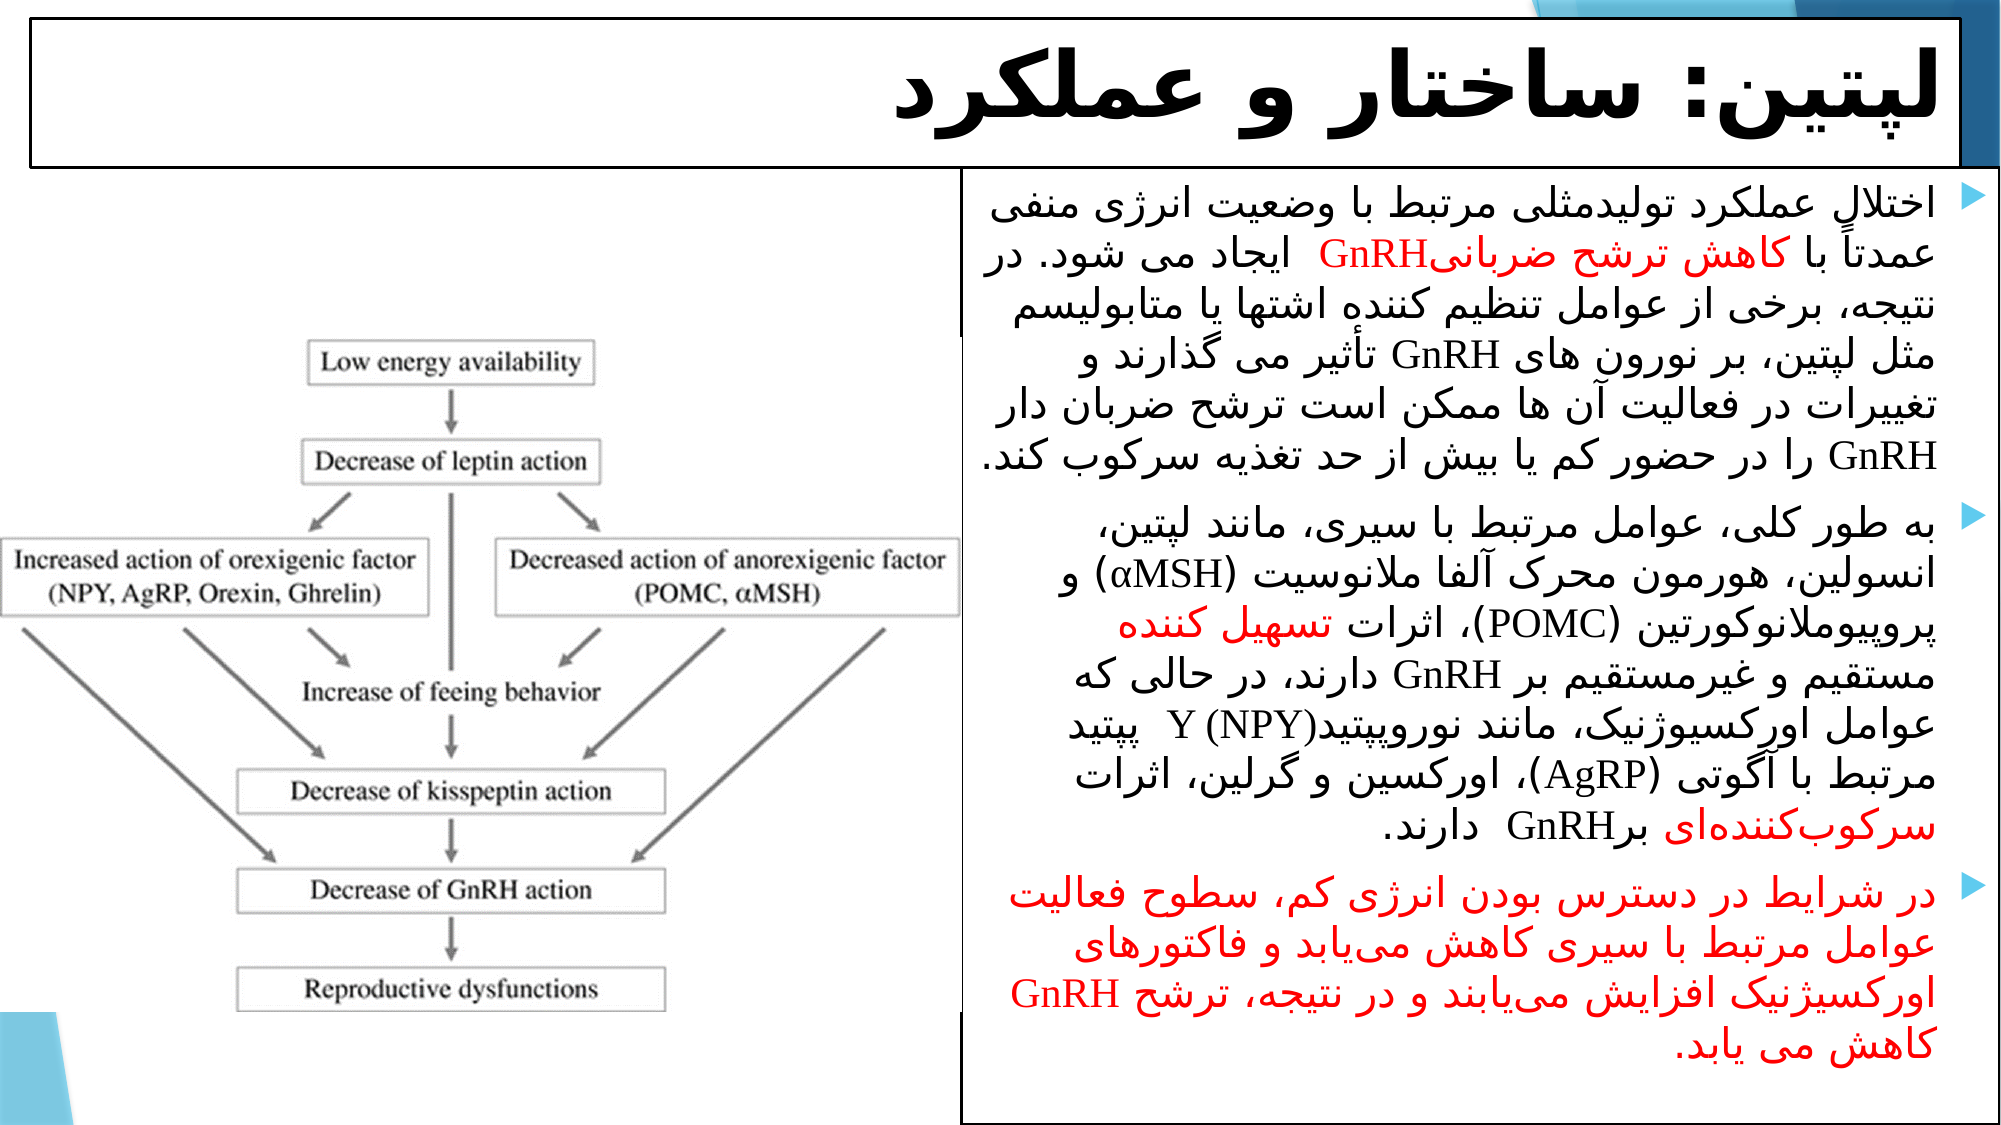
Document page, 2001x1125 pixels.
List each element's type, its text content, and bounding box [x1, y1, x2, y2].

title لپتین: ساختار و عملکرد [29, 17, 1962, 169]
picture [0, 336, 962, 1013]
list اختلال عملکرد تولیدمثلی مرتبط با وضعیت انرژی منفی عمدتاً با کاهش ترشح ضربانیGnRH ایجاد می شود. در نتیجه، برخی از عوامل تنظیم کننده اشتها یا متابولیسم مثل لپتین، بر نورون های GnRH تأثیر می گذارند و تغییرات در فعالیت آن ها ممکن است ترشح ضربان دار GnRH را در حضور کم یا بیش از حد تغذیه سرکوب کند. به طور کلی، عوامل مرتبط با سیری، مانند لپتین، انسولین، هورمون محرک آلفا ملانوسیت (αMSH) و پروپیوملانوکورتین (POMC)، اثرات تسهیل کننده مستقیم و غیرمستقیم بر GnRH دارند، در حالی که عوامل اورکسیوژنیک، مانند نوروپپتیدY (NPY) پپتید مرتبط با آگوتی (AgRP)، اورکسین و گرلین، اثرات سرکوب‌کننده‌ای برGnRH دارند. در شرایط در دسترس بودن انرژی کم، سطوح فعالیت عوامل مرتبط با سیری کاهش می‌یابد و فاکتورهای اورکسیژنیک افزایش می‌یابند و در نتیجه، ترشح GnRH کاهش می یابد. [960, 166, 2000, 1125]
